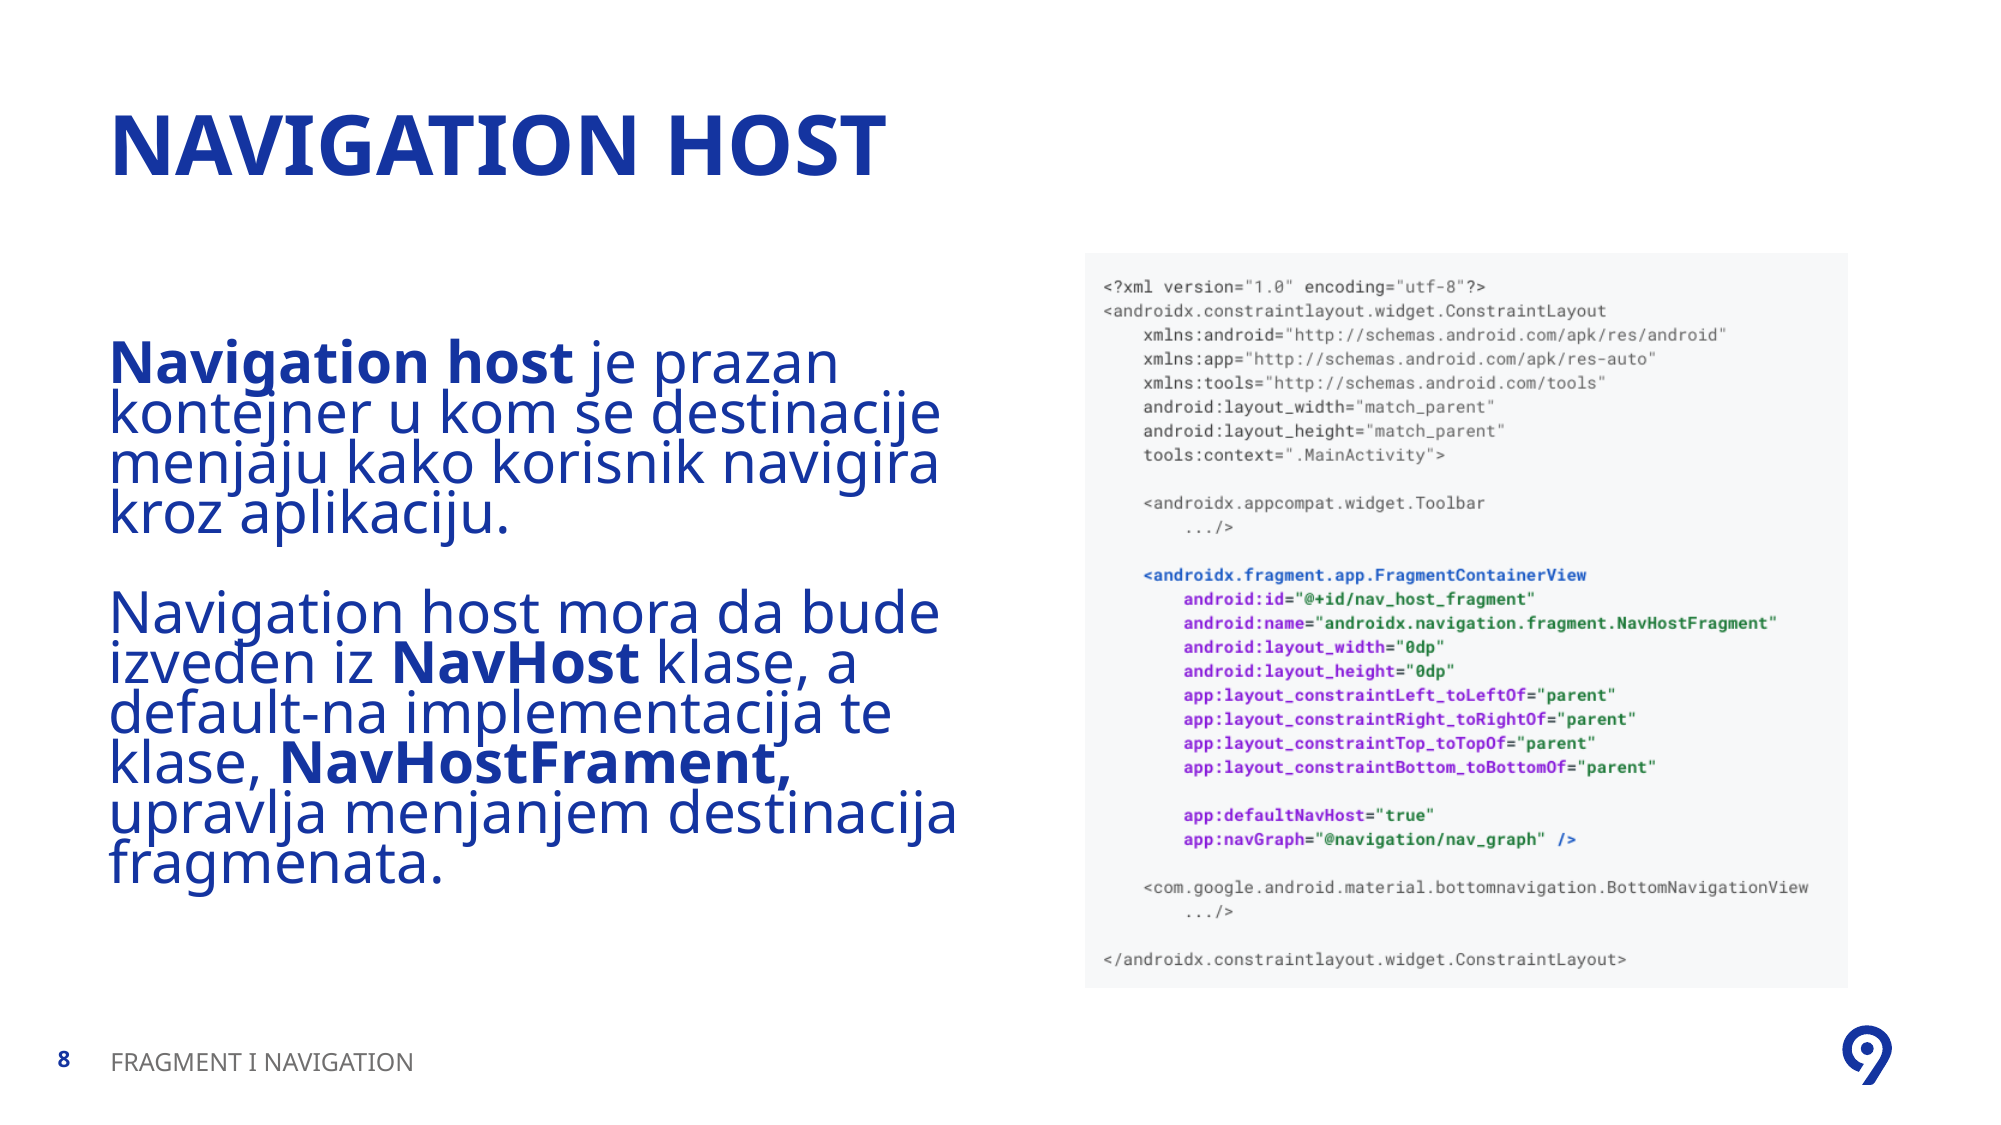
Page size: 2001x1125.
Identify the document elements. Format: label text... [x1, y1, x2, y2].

footer FRAGMENT I NAVIGATION [110, 1045, 1573, 1077]
picture [1085, 253, 1848, 988]
list Navigation host je prazan kontejner u kom se destinacije menjaju kako korisnik navigira kroz aplikaciju. Navigation host mora da bude izveden iz NavHost klase, a default-na implementacija te klase, NavHostFrament, upravlja menjanjem destinacija fragmenata. [108, 253, 1017, 988]
title Navigation host [108, 84, 1891, 225]
slide_number 8 [57, 1045, 103, 1077]
